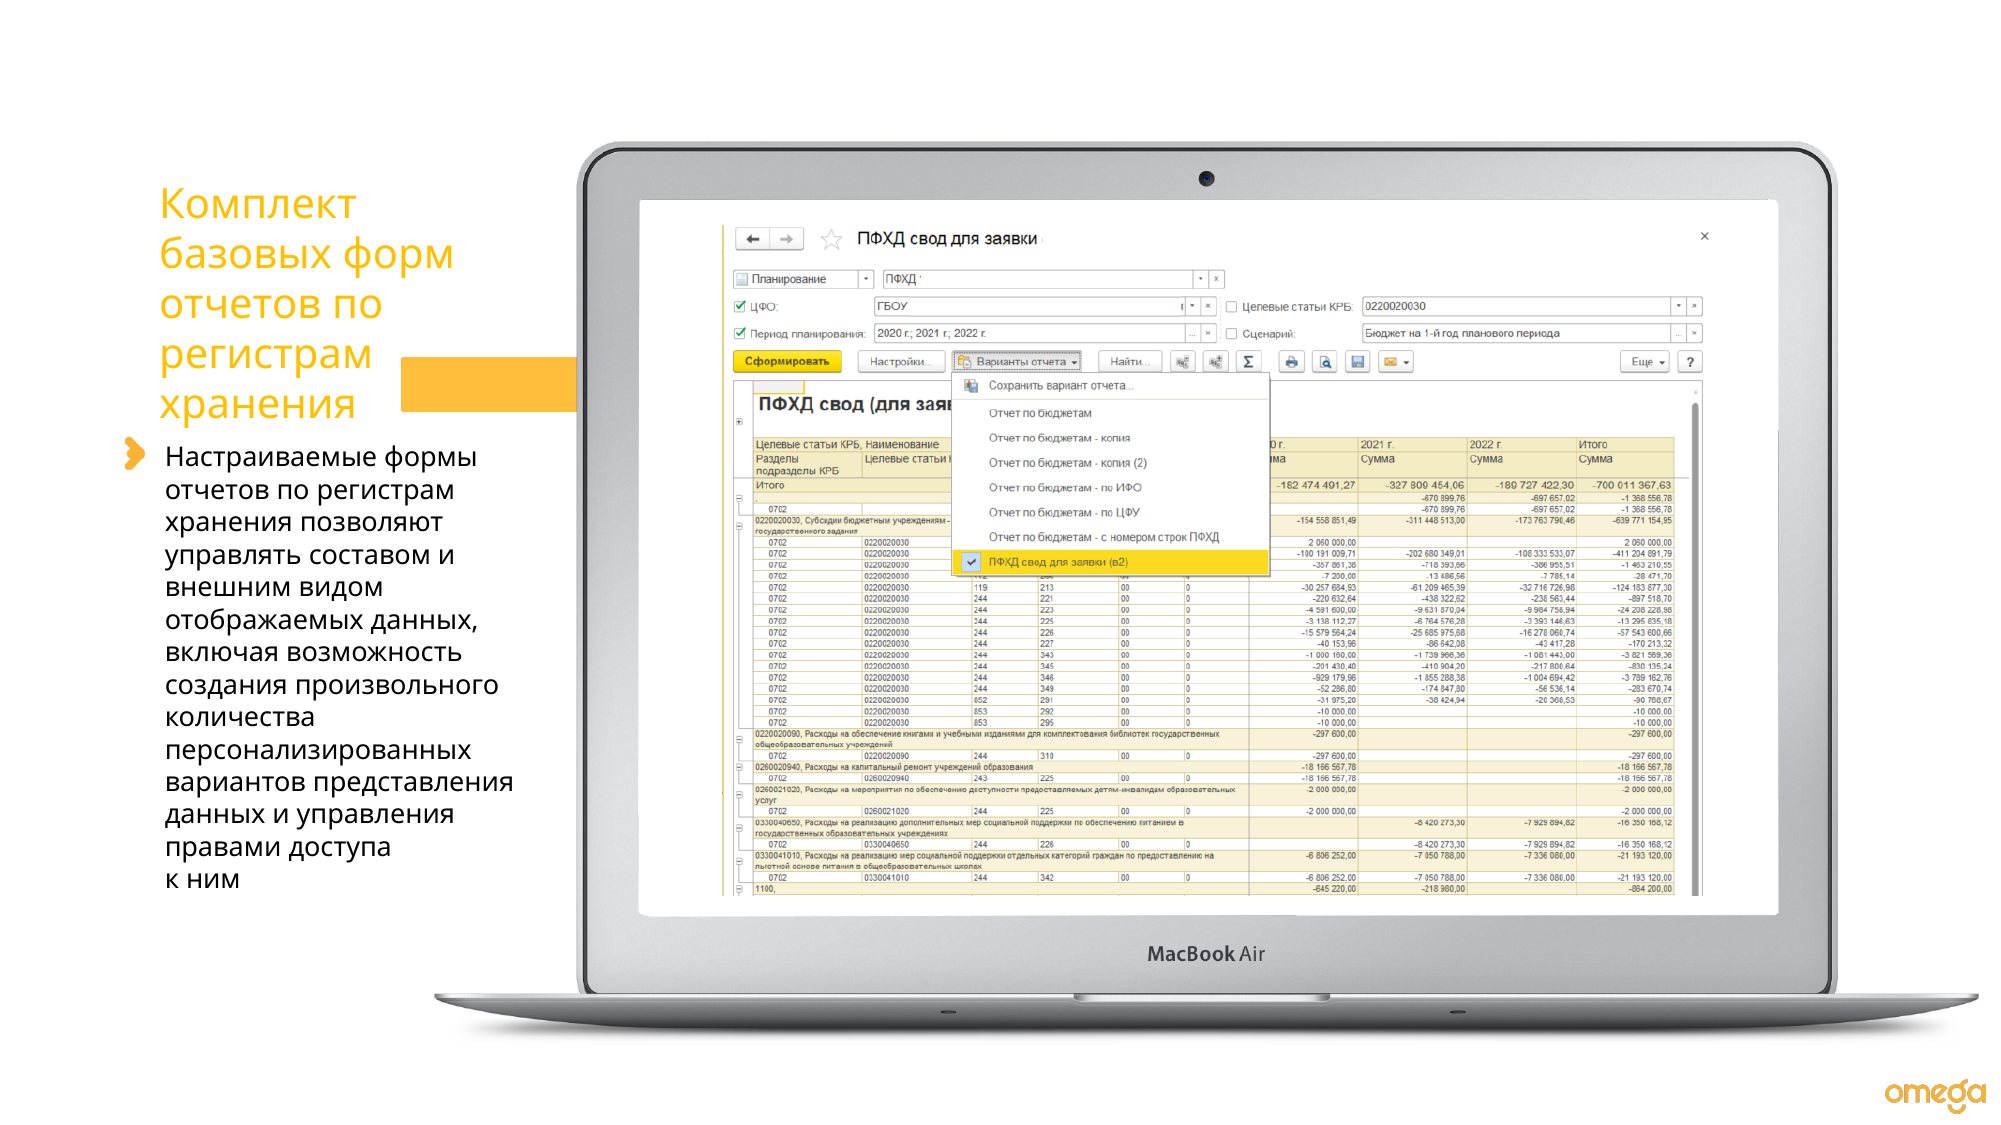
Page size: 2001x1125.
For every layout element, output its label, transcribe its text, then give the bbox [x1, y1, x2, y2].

picture [124, 436, 145, 471]
picture [319, 74, 1995, 1114]
text_box Настраиваемые формы отчетов по регистрам хранения позволяют управлять составом и внешним видом отображаемых данных, включая возможность создания произвольного количества персонализированных вариантов представления данных и управления правами доступа к ним [150, 432, 314, 902]
text_box Комплект базовых форм отчетов по регистрам хранения [144, 169, 314, 435]
